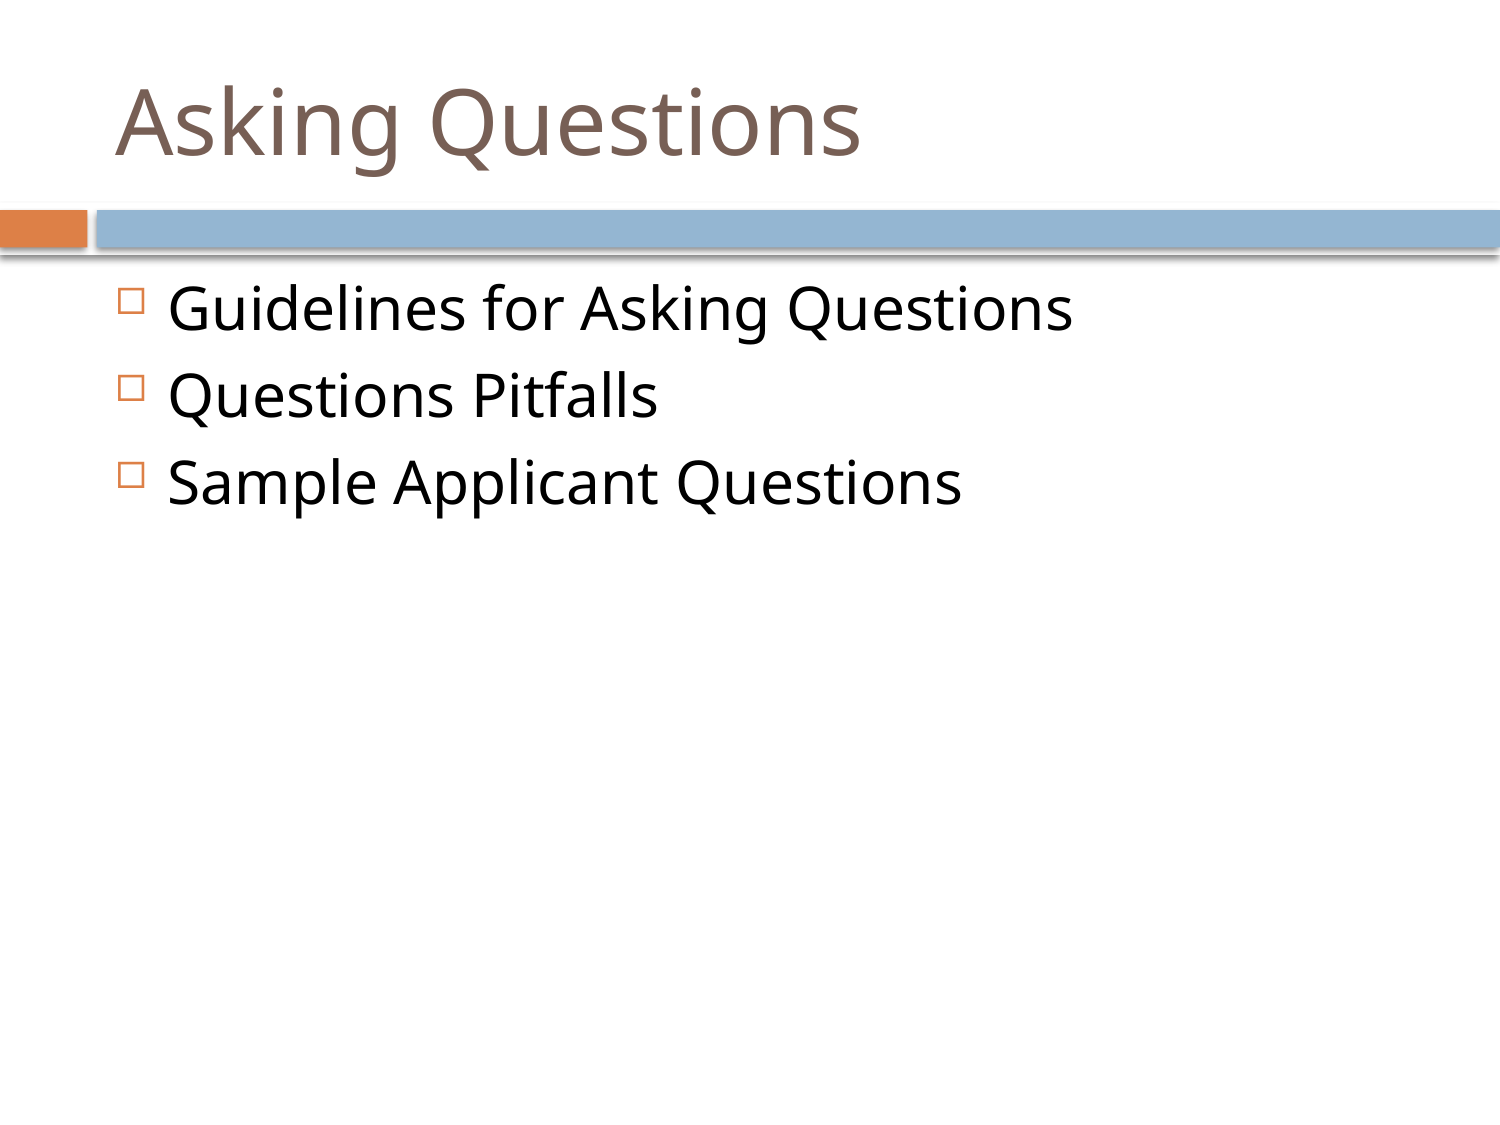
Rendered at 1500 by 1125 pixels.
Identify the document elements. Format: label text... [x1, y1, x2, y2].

title Asking Questions [100, 37, 1438, 200]
list Guidelines for Asking Questions Questions Pitfalls Sample Applicant Questions [100, 262, 1438, 1000]
